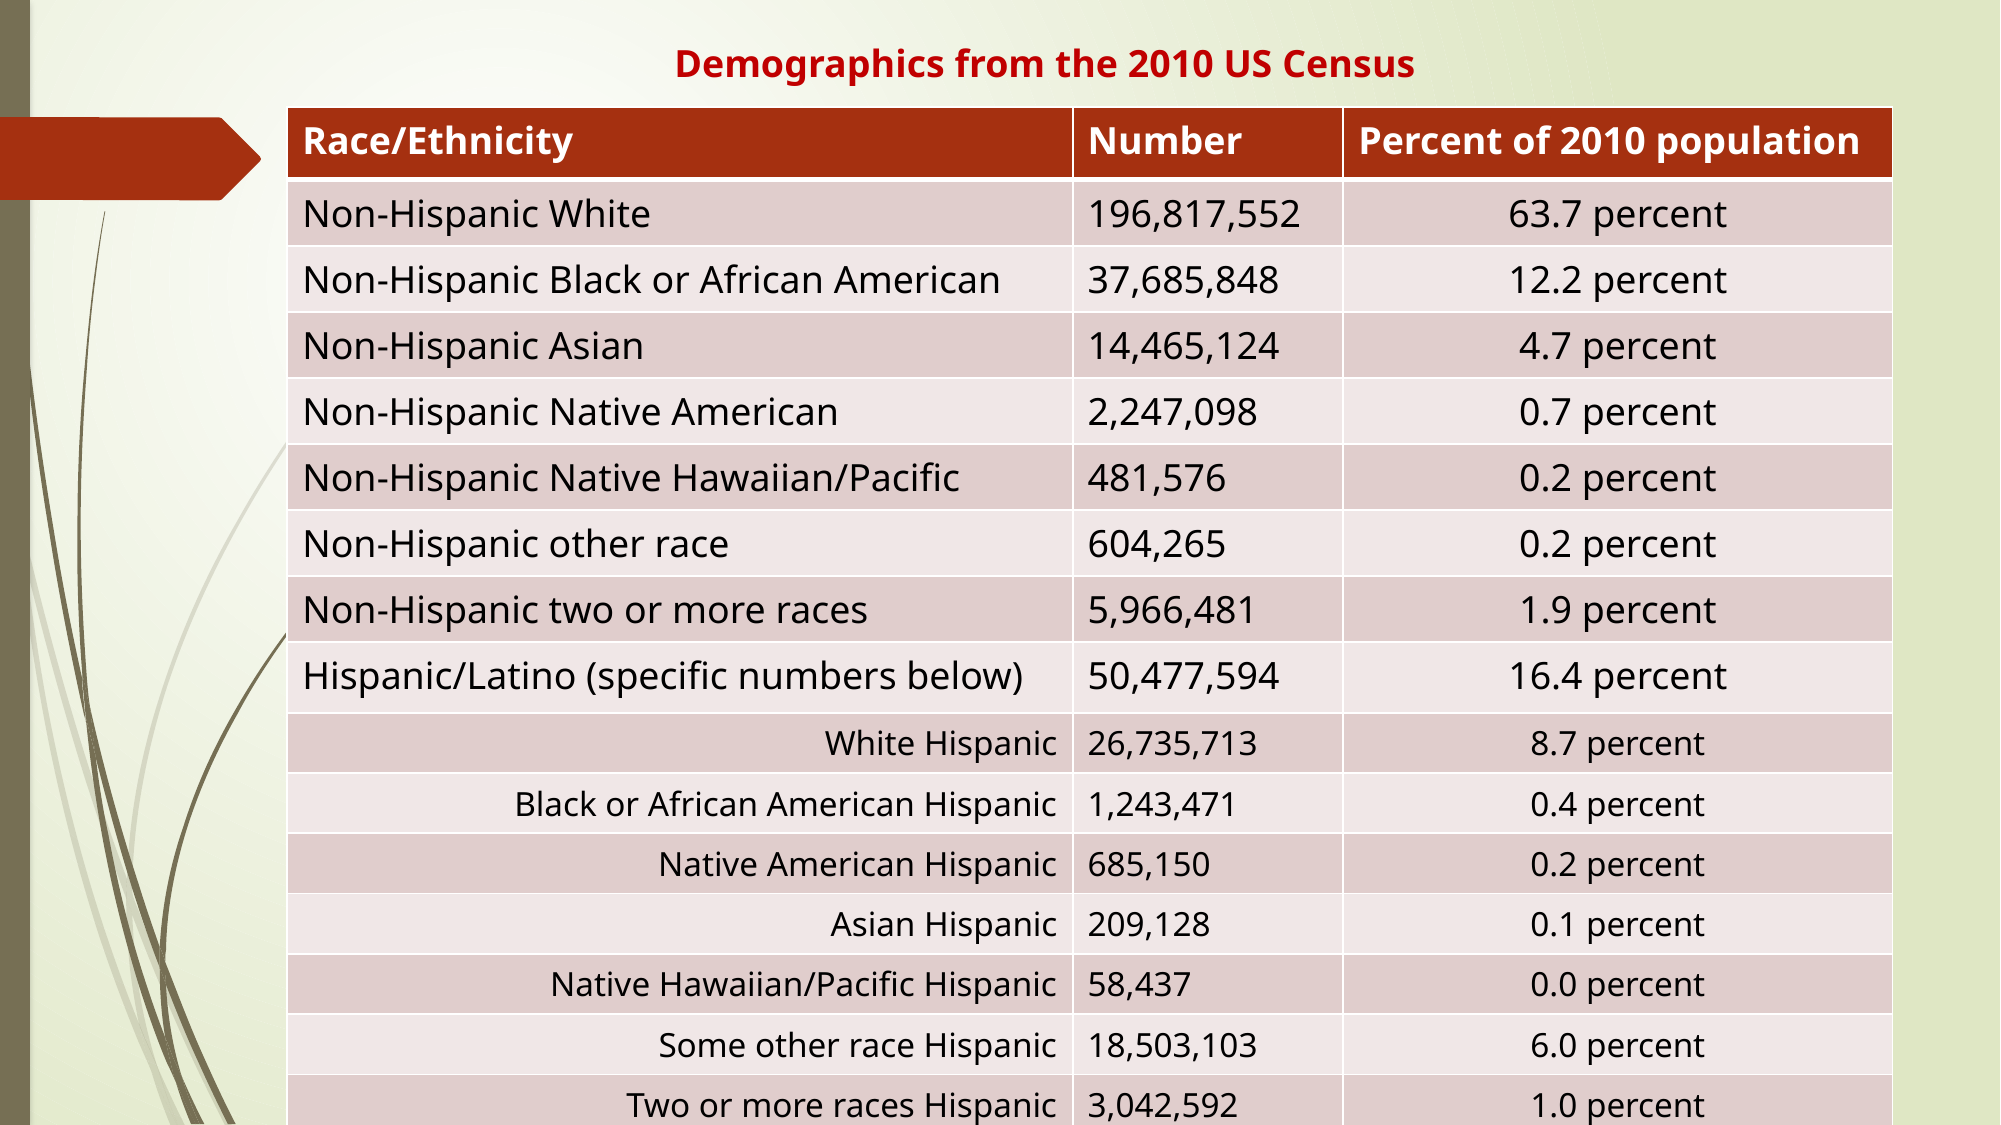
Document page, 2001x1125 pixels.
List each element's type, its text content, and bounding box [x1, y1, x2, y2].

table_cell 14,465,124 [1074, 313, 1342, 377]
table_cell 685,150 [1074, 834, 1342, 893]
table_cell 604,265 [1074, 511, 1342, 575]
text_box Demographics from the 2010 US Census [659, 32, 1521, 93]
table_cell 16.4 percent [1344, 643, 1892, 712]
table_cell 1.0 percent [1344, 1075, 1892, 1125]
table_cell Non-Hispanic other race [288, 511, 1072, 575]
table_cell 12.2 percent [1344, 247, 1892, 311]
table_cell 0.2 percent [1344, 834, 1892, 893]
table_cell 1.9 percent [1344, 577, 1892, 641]
table_cell 0.2 percent [1344, 511, 1892, 575]
table_cell 5,966,481 [1074, 577, 1342, 641]
table_header Number [1074, 108, 1342, 177]
table_cell 481,576 [1074, 445, 1342, 509]
table_cell 37,685,848 [1074, 247, 1342, 311]
table_cell 0.7 percent [1344, 379, 1892, 443]
table_cell Native American Hispanic [288, 834, 1072, 893]
table_cell Asian Hispanic [288, 894, 1072, 953]
table_cell 1,243,471 [1074, 774, 1342, 832]
table_cell 196,817,552 [1074, 182, 1342, 245]
table_cell 50,477,594 [1074, 643, 1342, 712]
table_cell Non-Hispanic Asian [288, 313, 1072, 377]
table_cell 0.4 percent [1344, 774, 1892, 832]
table_cell Black or African American Hispanic [288, 774, 1072, 832]
table_cell Non-Hispanic Black or African American [288, 247, 1072, 311]
table_header Race/Ethnicity [288, 108, 1072, 177]
table_cell 0.1 percent [1344, 894, 1892, 953]
table_cell Hispanic/Latino (specific numbers below) [288, 643, 1072, 712]
table_cell 18,503,103 [1074, 1015, 1342, 1074]
table_cell 4.7 percent [1344, 313, 1892, 377]
table_cell 0.2 percent [1344, 445, 1892, 509]
table_header Percent of 2010 population [1344, 108, 1892, 177]
table_cell White Hispanic [288, 714, 1072, 772]
table_cell 2,247,098 [1074, 379, 1342, 443]
table_cell 3,042,592 [1074, 1075, 1342, 1125]
table_cell Some other race Hispanic [288, 1015, 1072, 1074]
table_cell Non-Hispanic two or more races [288, 577, 1072, 641]
table_cell Native Hawaiian/Pacific Hispanic [288, 955, 1072, 1013]
table_cell 0.0 percent [1344, 955, 1892, 1013]
table_cell 26,735,713 [1074, 714, 1342, 772]
table_cell 209,128 [1074, 894, 1342, 953]
table_cell 58,437 [1074, 955, 1342, 1013]
table_cell 8.7 percent [1344, 714, 1892, 772]
table_cell Non-Hispanic Native American [288, 379, 1072, 443]
table_cell 63.7 percent [1344, 182, 1892, 245]
table_cell Two or more races Hispanic [288, 1075, 1072, 1125]
table_cell Non-Hispanic Native Hawaiian/Pacific [288, 445, 1072, 509]
table_cell 6.0 percent [1344, 1015, 1892, 1074]
table_cell Non-Hispanic White [288, 182, 1072, 245]
